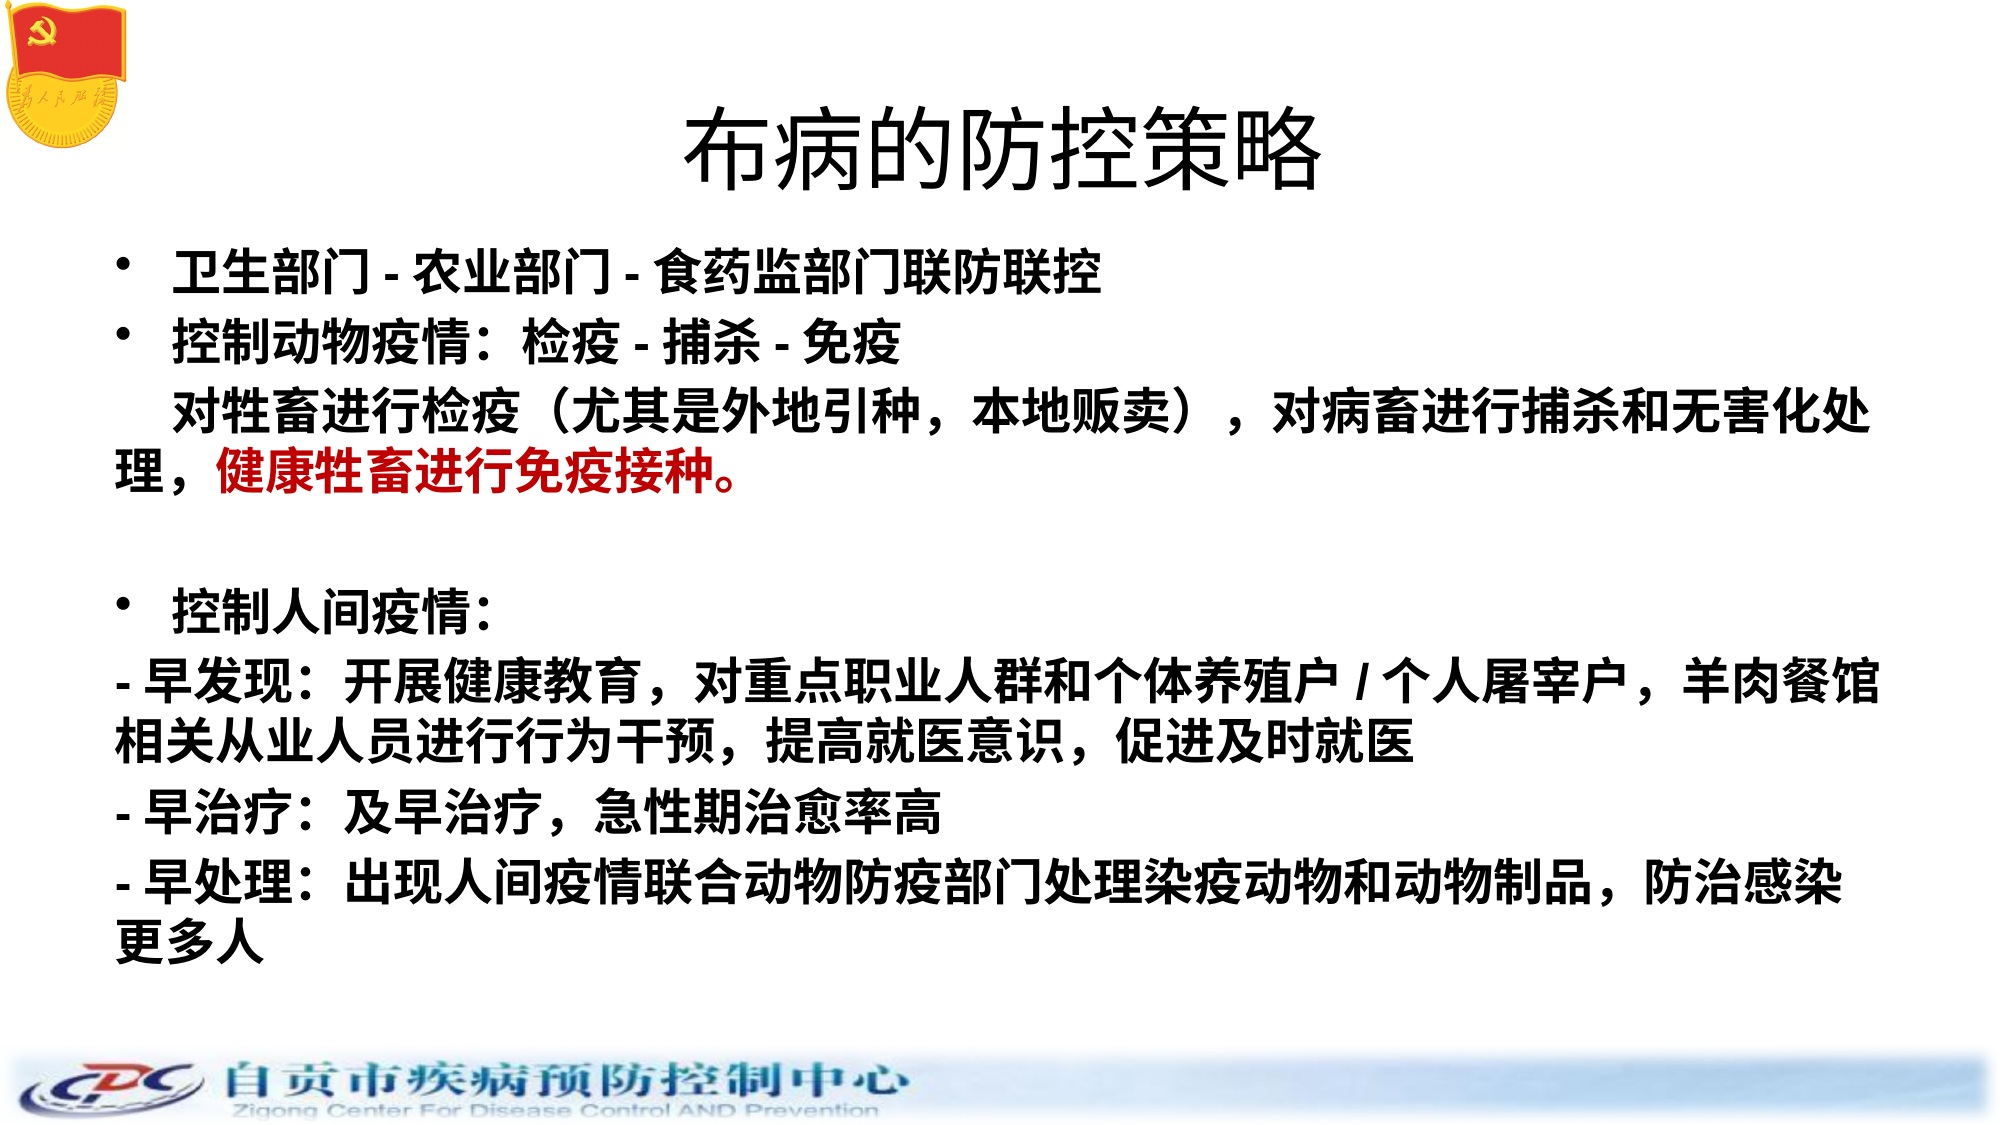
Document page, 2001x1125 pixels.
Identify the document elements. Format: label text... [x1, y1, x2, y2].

picture [22, 1068, 1977, 1102]
picture [0, 0, 132, 149]
list 卫生部门-农业部门-食药监部门联防联控 控制动物疫情：检疫-捕杀-免疫 对牲畜进行检疫（尤其是外地引种，本地贩卖），对病畜进行捕杀和无害化处理，健康牲畜进行免疫接种。 控制人间疫情： -早发现：开展健康教育，对重点职业人群和个体养殖户/个人屠宰户，羊肉餐馆相关从业人员进行行为干预，提高就医意识，促进及时就医 -早治疗：及早治疗，急性期治愈率高 -早处理：出现人间疫情联合动物防疫部门处理染疫动物和动物制品，防治感染更多人 [99, 232, 1901, 1084]
title 布病的防控策略 [102, 52, 1903, 241]
